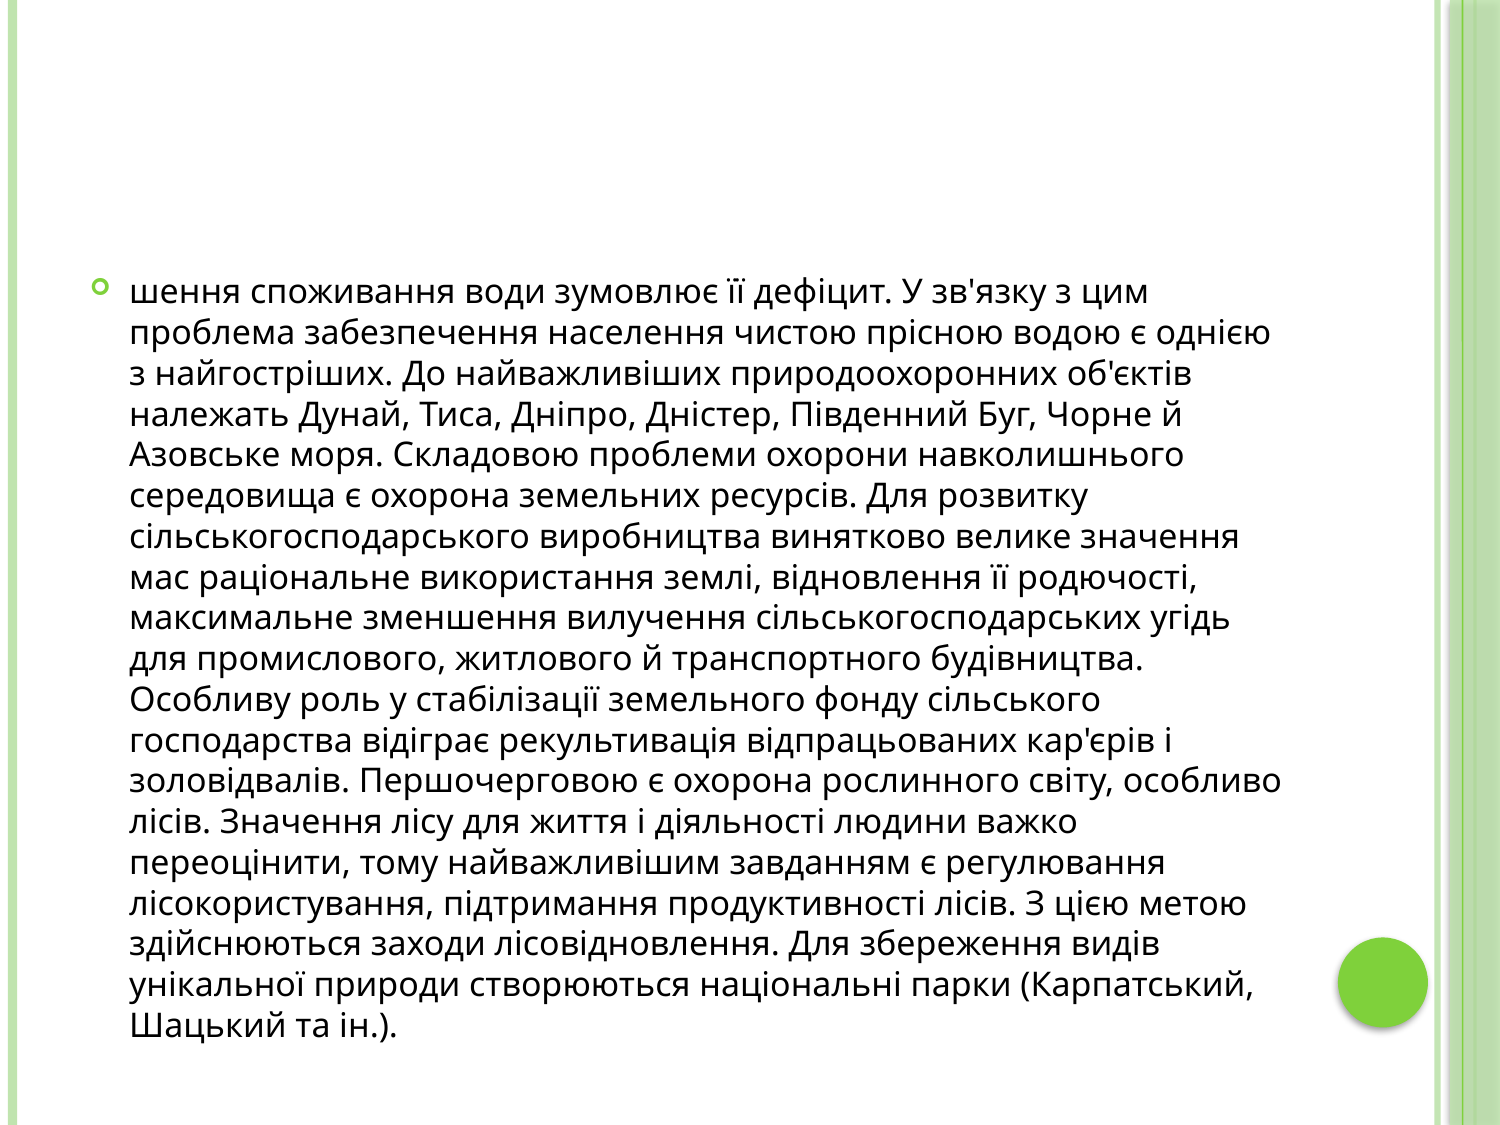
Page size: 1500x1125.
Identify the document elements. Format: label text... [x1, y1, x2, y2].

list шення споживання води зумовлює її дефіцит. У зв'язку з цим проблема забезпечення населення чистою прісною водою є однією з найгостріших. До найважливіших природоохоронних об'єктів належать Дунай, Тиса, Дніпро, Дністер, Південний Буг, Чорне й Азовське моря. Складовою проблеми охорони навколишнього середовища є охорона земельних ресурсів. Для розвитку сільськогосподарського виробництва винятково велике значення мас раціональне використання землі, відновлення її родючості, максимальне зменшення вилучення сільськогосподарських угідь для промислового, житлового й транспортного будівництва. Особливу роль у стабілізації земельного фонду сільського господарства відіграє рекультивація відпрацьованих кар'єрів і золовідвалів. Першочерговою є охорона рослинного світу, особливо лісів. Значення лісу для життя і діяльності людини важко переоцінити, тому найважливішим завданням є регулювання лісокористування, підтримання продуктивності лісів. З цією метою здійснюються заходи лісовідновлення. Для збереження видів унікальної природи створюються національні парки (Карпатський, Шацький та ін.). [75, 262, 1300, 1062]
